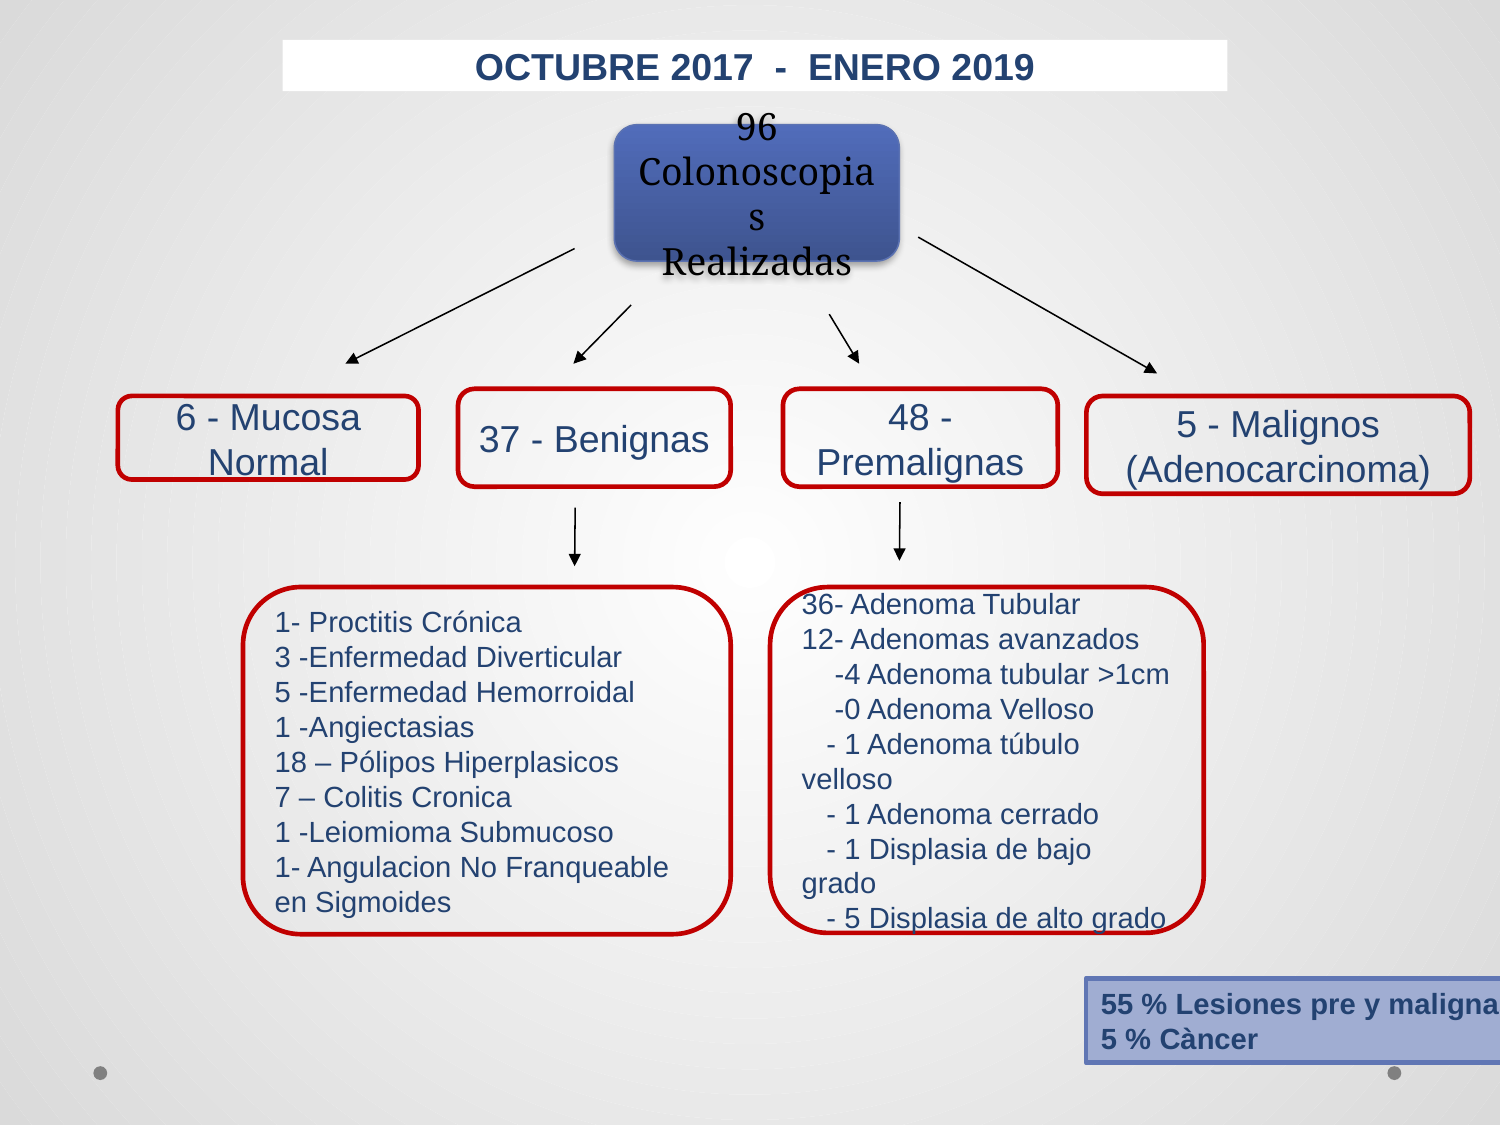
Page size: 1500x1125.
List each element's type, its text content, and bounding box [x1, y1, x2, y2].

text_box 96 Colonoscopias Realizadas [613, 123, 901, 262]
text_box 36- Adenoma Tubular 12- Adenomas avanzados -4 Adenoma tubular >1cm -0 Adenoma Velloso - 1 Adenoma túbulo velloso - 1 Adenoma cerrado - 1 Displasia de bajo grado - 5 Displasia de alto grado [767, 584, 1207, 936]
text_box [573, 304, 632, 364]
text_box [828, 313, 860, 364]
text_box 55 % Lesiones pre y malignas 5 % Càncer [1084, 976, 1500, 1065]
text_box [345, 248, 575, 364]
text_box OCTUBRE 2017 - ENERO 2019 [280, 37, 1230, 94]
text_box 48 - Premalignas [780, 386, 1061, 490]
text_box 5 - Malignos (Adenocarcinoma) [1084, 393, 1473, 497]
text_box 1- Proctitis Crónica 3 -Enfermedad Diverticular 5 -Enfermedad Hemorroidal 1 -Angiectasias 18 – Pólipos Hiperplasicos 7 – Colitis Cronica 1 -Leiomioma Submucoso 1- Angulacion No Franqueable en Sigmoides [240, 584, 734, 937]
text_box 6 - Mucosa Normal [115, 393, 421, 482]
text_box 37 - Benignas [455, 386, 734, 490]
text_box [917, 236, 1158, 374]
